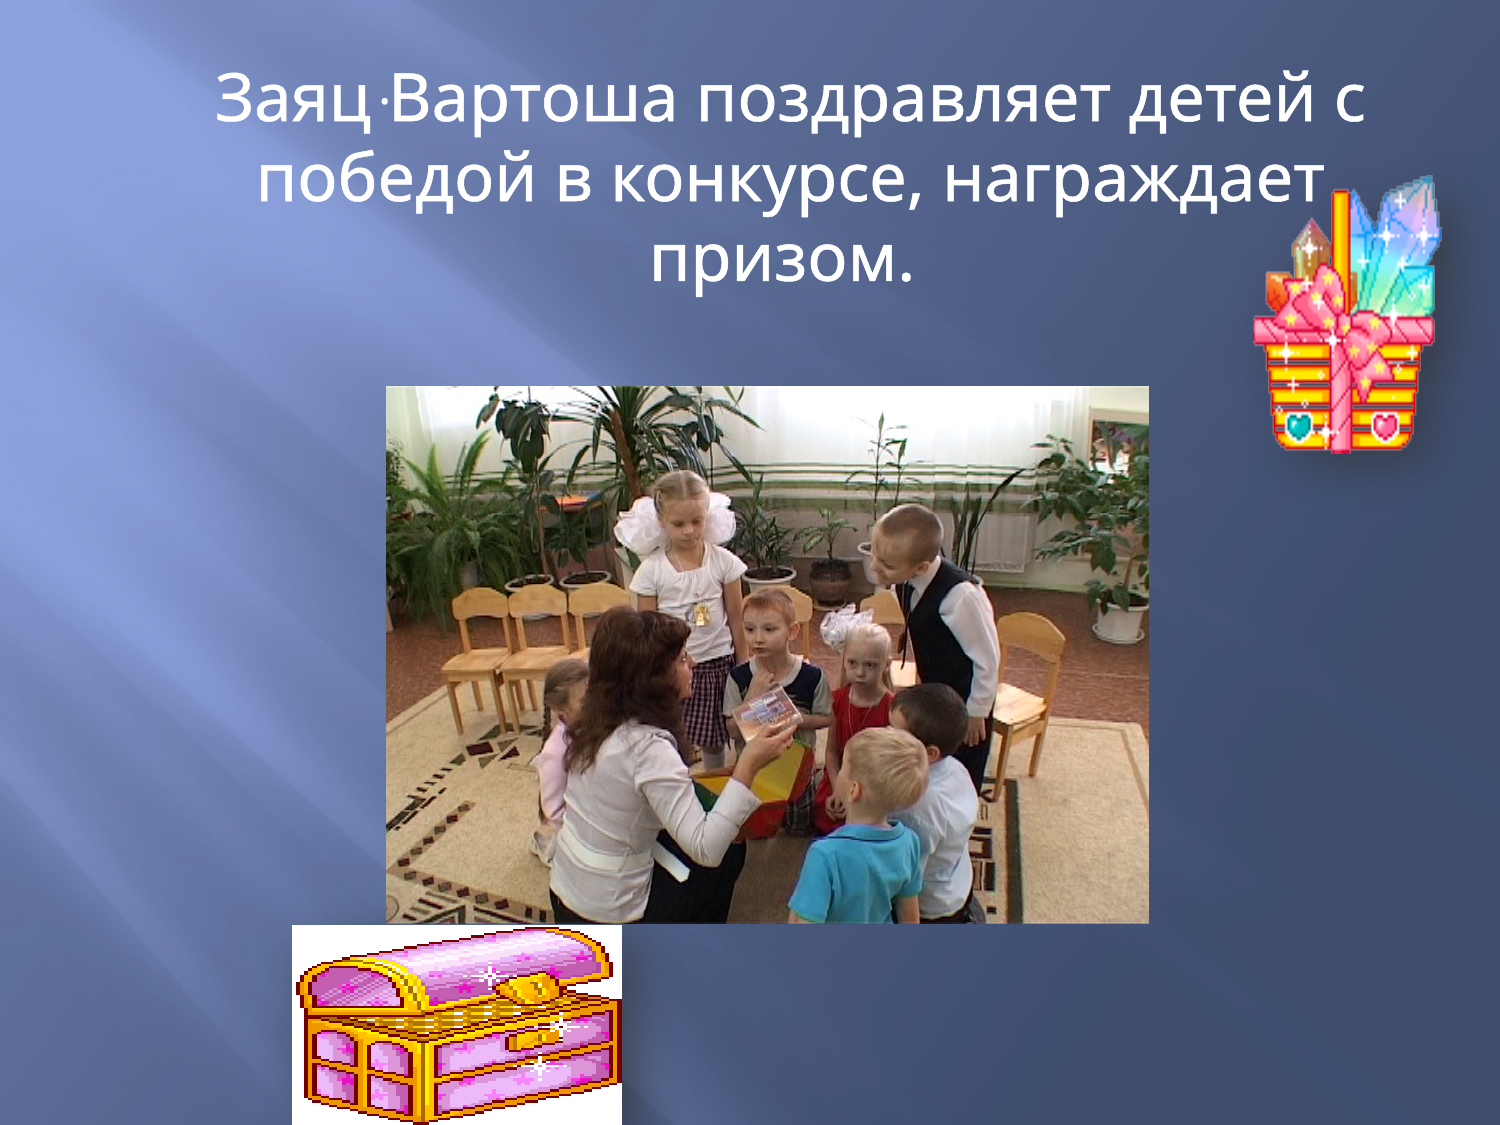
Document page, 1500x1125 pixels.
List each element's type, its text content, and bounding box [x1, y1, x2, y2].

picture [386, 386, 1149, 924]
text_box Заяц Вартоша поздравляет детей с победой в конкурсе, награждает призом. [117, 46, 1465, 302]
picture [292, 925, 622, 1125]
picture [1253, 175, 1442, 454]
